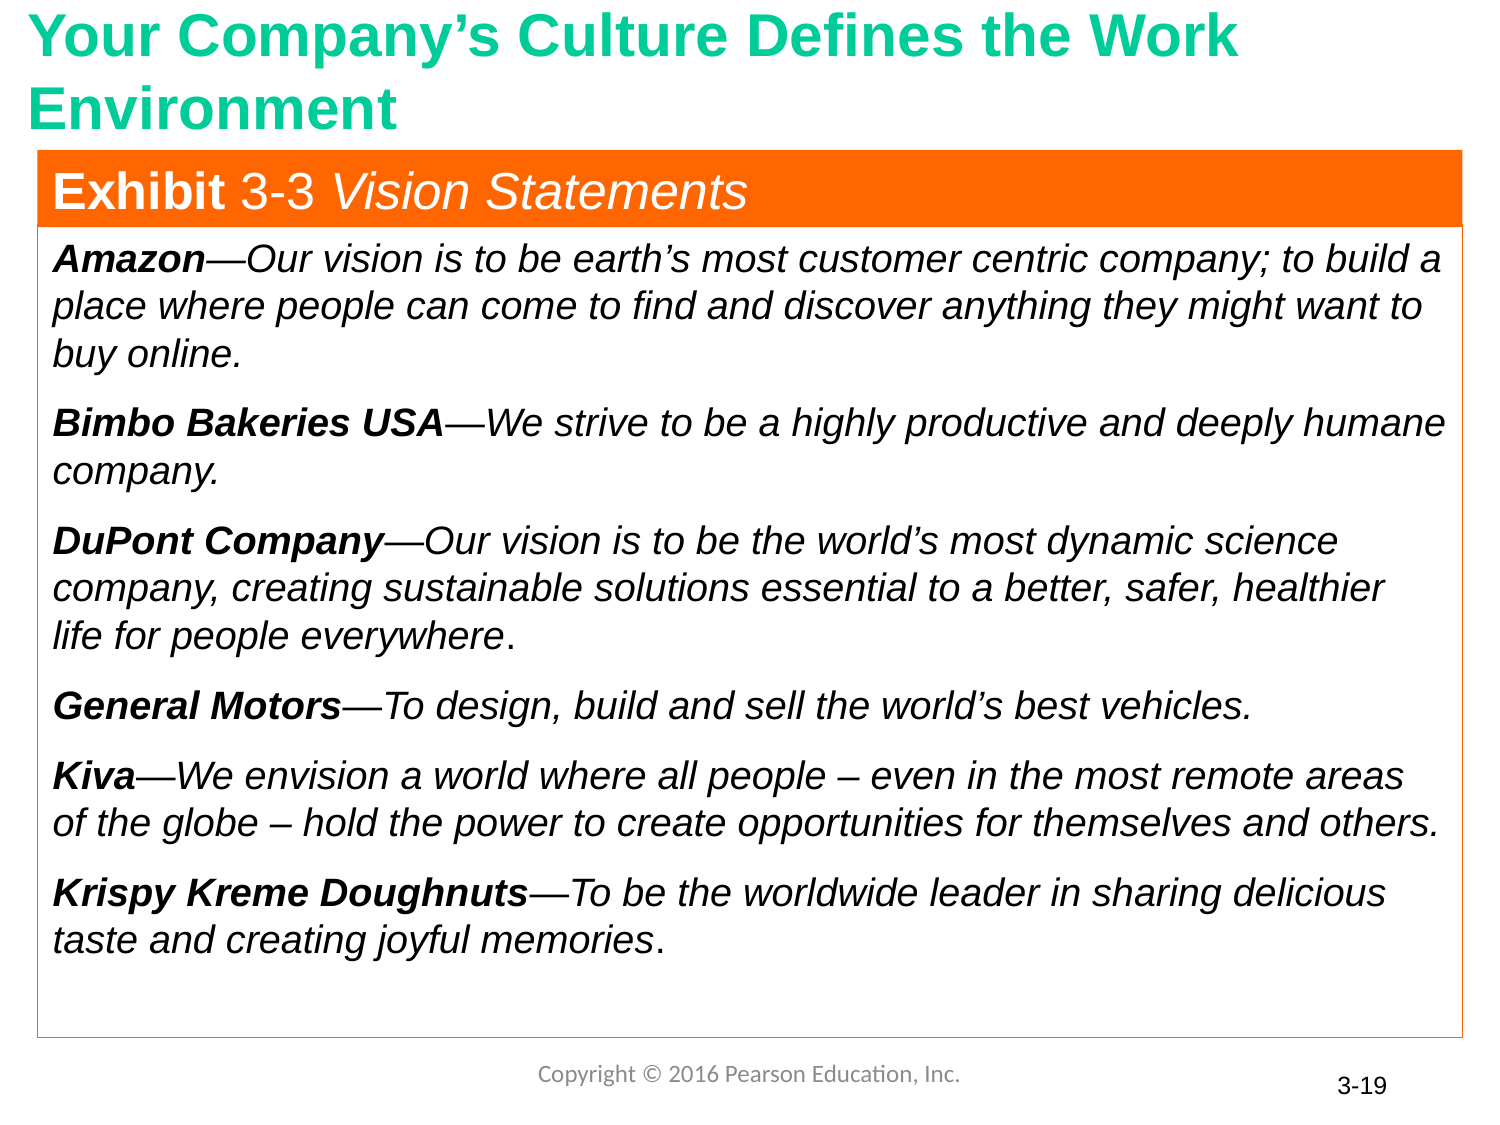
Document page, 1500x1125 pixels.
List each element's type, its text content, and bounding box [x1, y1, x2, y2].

list Amazon—Our vision is to be earth’s most customer centric company; to build a place where people can come to find and discover anything they might want to buy online. Bimbo Bakeries USA—We strive to be a highly productive and deeply humane company. DuPont Company—Our vision is to be the world’s most dynamic science company, creating sustainable solutions essential to a better, safer, healthier life for people everywhere. General Motors—To design, build and sell the world’s best vehicles. Kiva—We envision a world where all people – even in the most remote areas of the globe – hold the power to create opportunities for themselves and others. Krispy Kreme Doughnuts—To be the worldwide leader in sharing delicious taste and creating joyful memories. [37, 228, 1463, 1038]
footer Copyright © 2016 Pearson Education, Inc. [512, 1042, 988, 1103]
text_box Exhibit 3-3 Vision Statements [37, 149, 1463, 228]
title Your Company’s Culture Defines the Work Environment [12, 0, 1363, 163]
